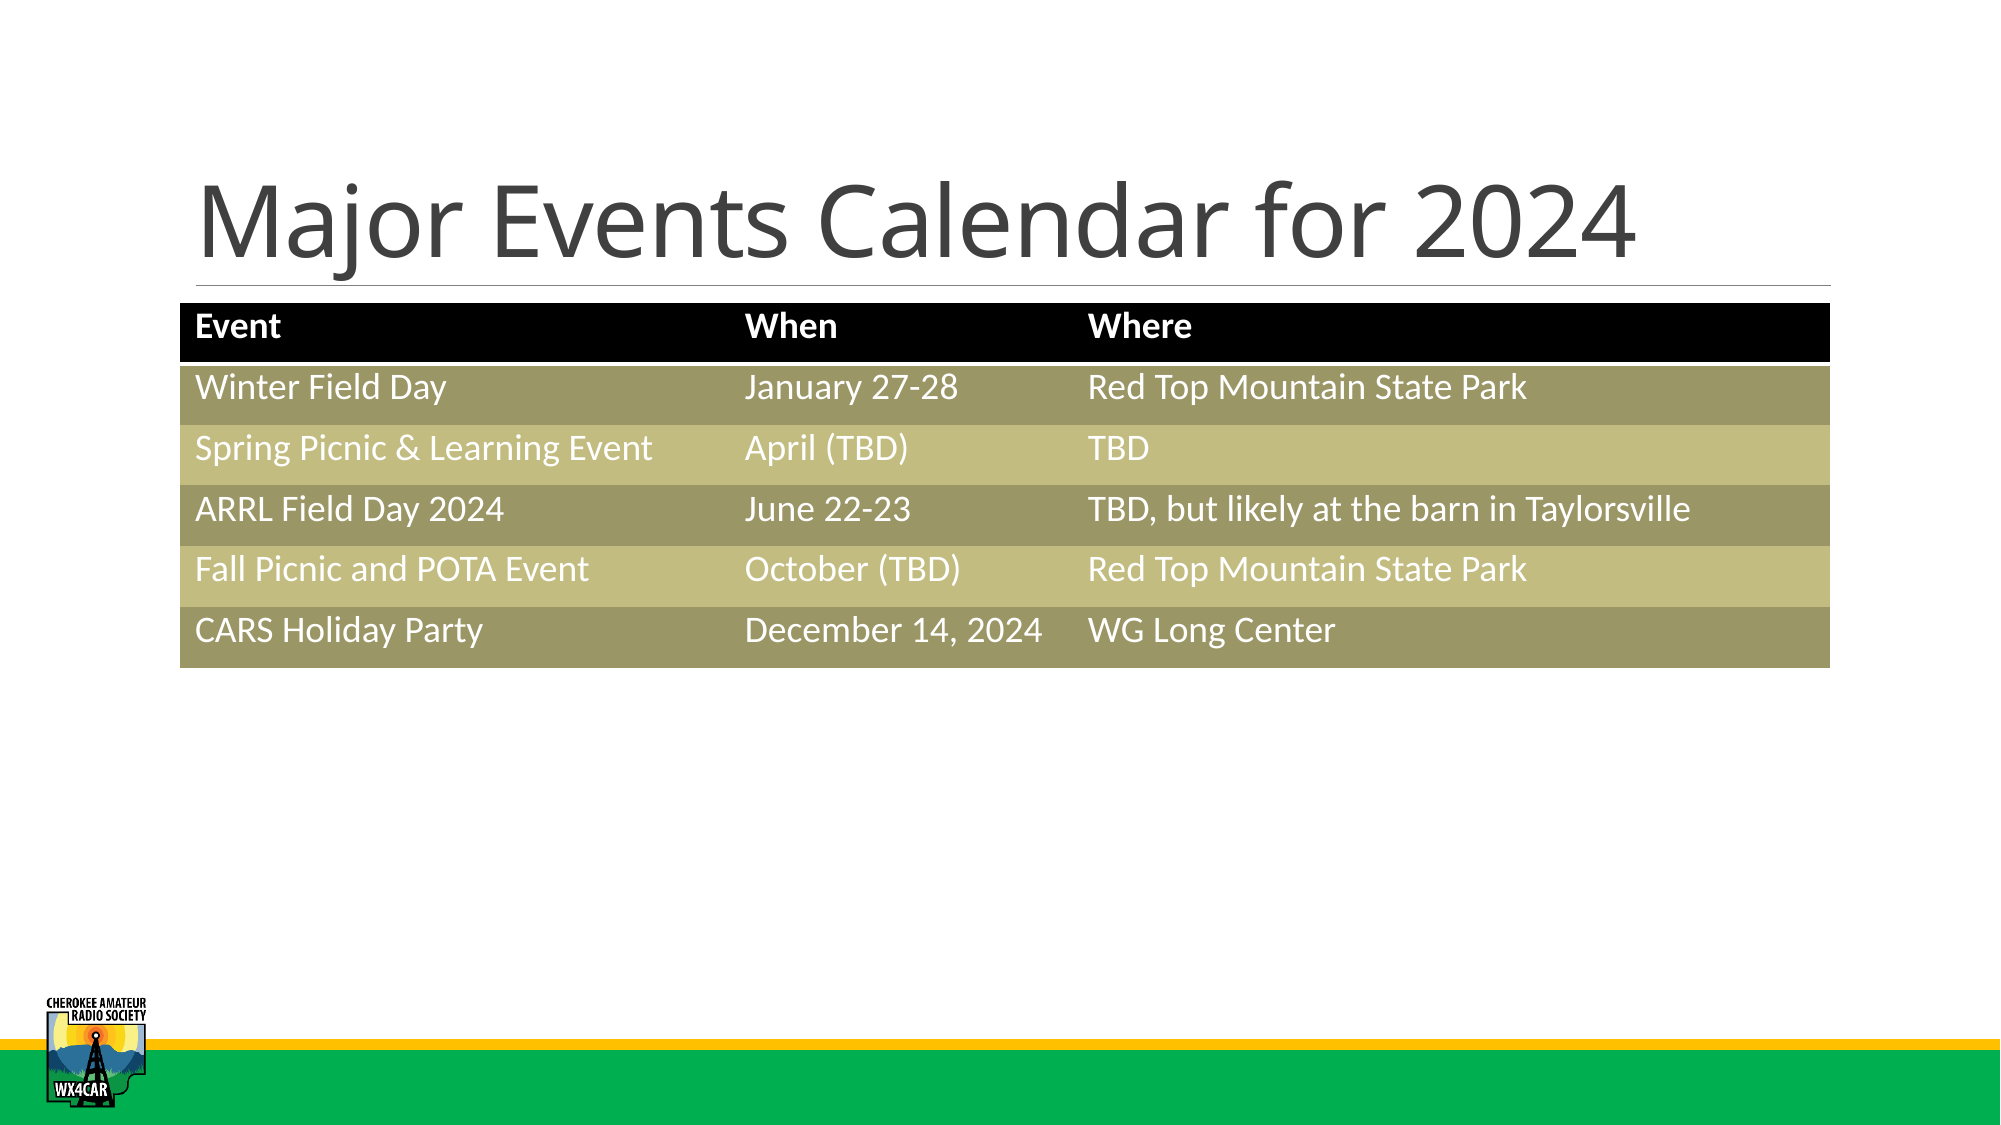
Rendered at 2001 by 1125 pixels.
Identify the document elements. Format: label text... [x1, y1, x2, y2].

table_cell Red Top Mountain State Park [1073, 546, 1830, 607]
picture [19, 988, 180, 1120]
table_cell October (TBD) [730, 546, 1073, 607]
table_header When [730, 303, 1073, 362]
table_header Event [180, 303, 730, 362]
table_cell Fall Picnic and POTA Event [180, 546, 730, 607]
table_cell Spring Picnic & Learning Event [180, 425, 730, 485]
table_cell Red Top Mountain State Park [1073, 366, 1830, 425]
table_cell June 22-23 [730, 485, 1073, 546]
table_cell January 27-28 [730, 366, 1073, 425]
table_header Where [1073, 303, 1830, 362]
table_cell WG Long Center [1073, 607, 1830, 668]
title Major Events Calendar for 2024 [180, 47, 1830, 285]
table_cell April (TBD) [730, 425, 1073, 485]
table_cell ARRL Field Day 2024 [180, 485, 730, 546]
table_cell CARS Holiday Party [180, 607, 730, 668]
table_cell December 14, 2024 [730, 607, 1073, 668]
table_cell TBD, but likely at the barn in Taylorsville [1073, 485, 1830, 546]
table_cell Winter Field Day [180, 366, 730, 425]
table_cell TBD [1073, 425, 1830, 485]
